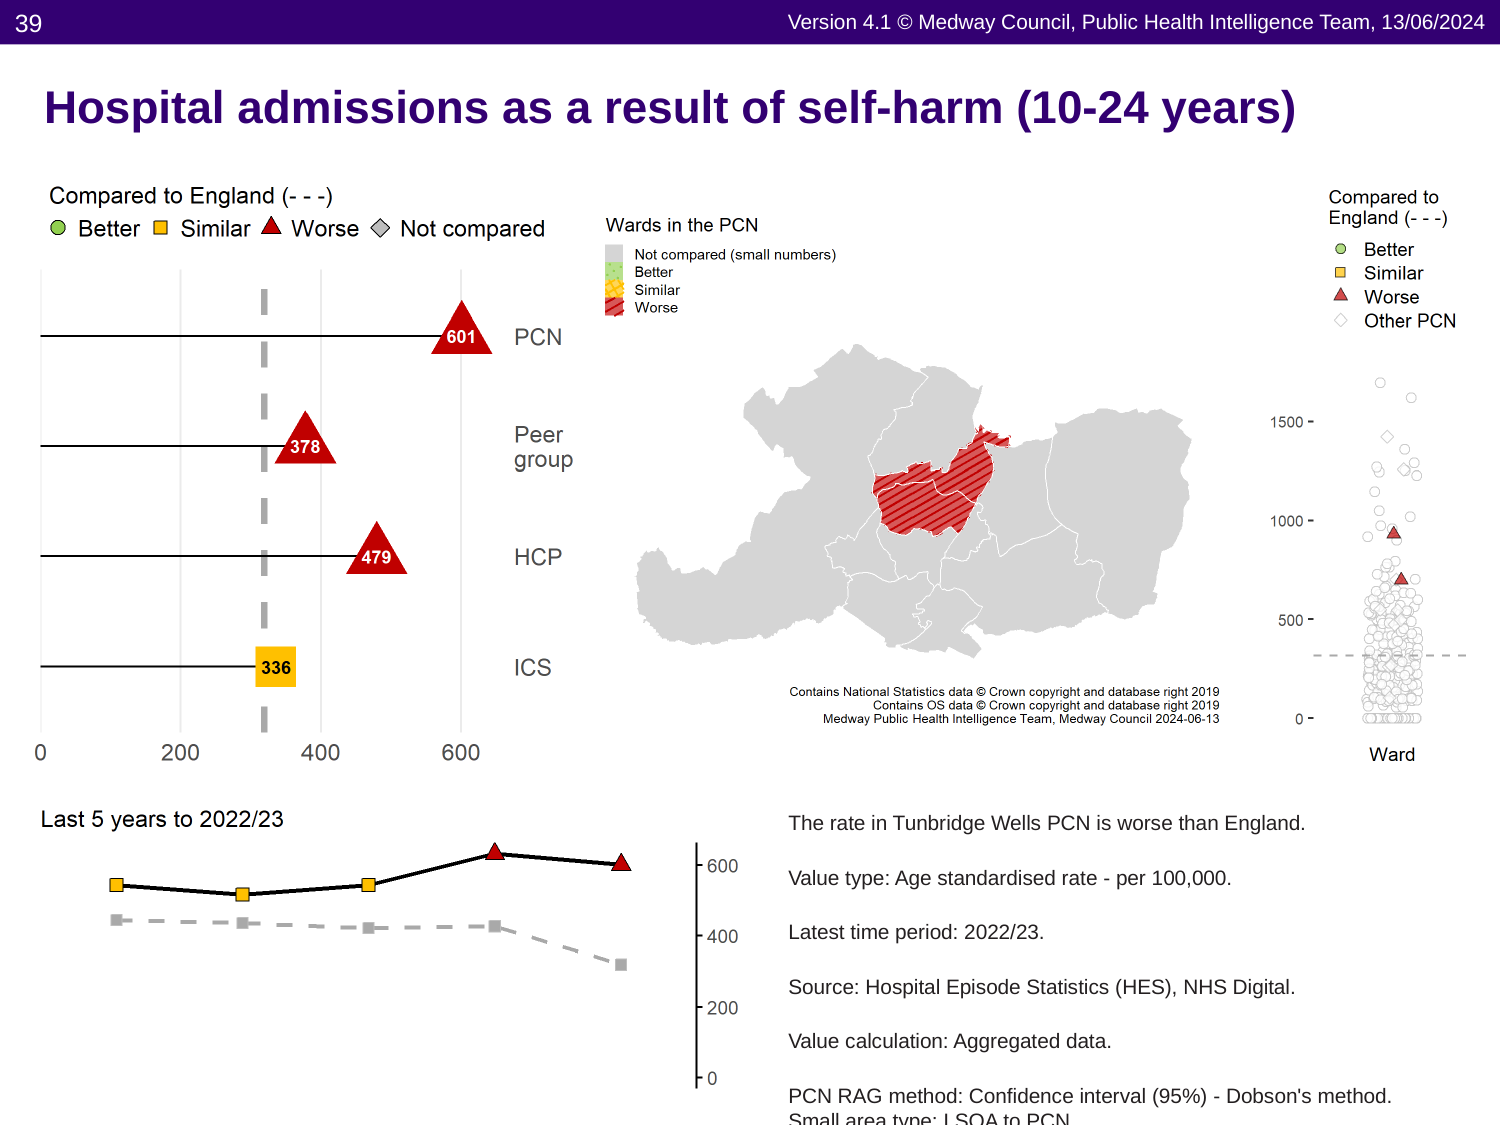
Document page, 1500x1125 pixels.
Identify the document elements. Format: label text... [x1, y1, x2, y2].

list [605, 164, 1221, 776]
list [1233, 164, 1483, 776]
list 39 [0, 0, 95, 95]
list The rate in Tunbridge Wells PCN is worse than England. Value type: Age standardised rate - per 100,000. Latest time period: 2022/23. Source: Hospital Episode Statistics (HES), NHS Digital. Value calculation: Aggregated data. PCN RAG method: Confidence interval (95%) - Dobson's method. Small area type: LSOA to PCN. [773, 802, 1483, 1106]
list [29, 798, 751, 1107]
list Version 4.1 © Medway Council, Public Health Intelligence Team, 13/06/2024 [419, 0, 1500, 43]
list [29, 164, 585, 776]
title Hospital admissions as a result of self-harm (10-24 years) [29, 70, 1471, 138]
